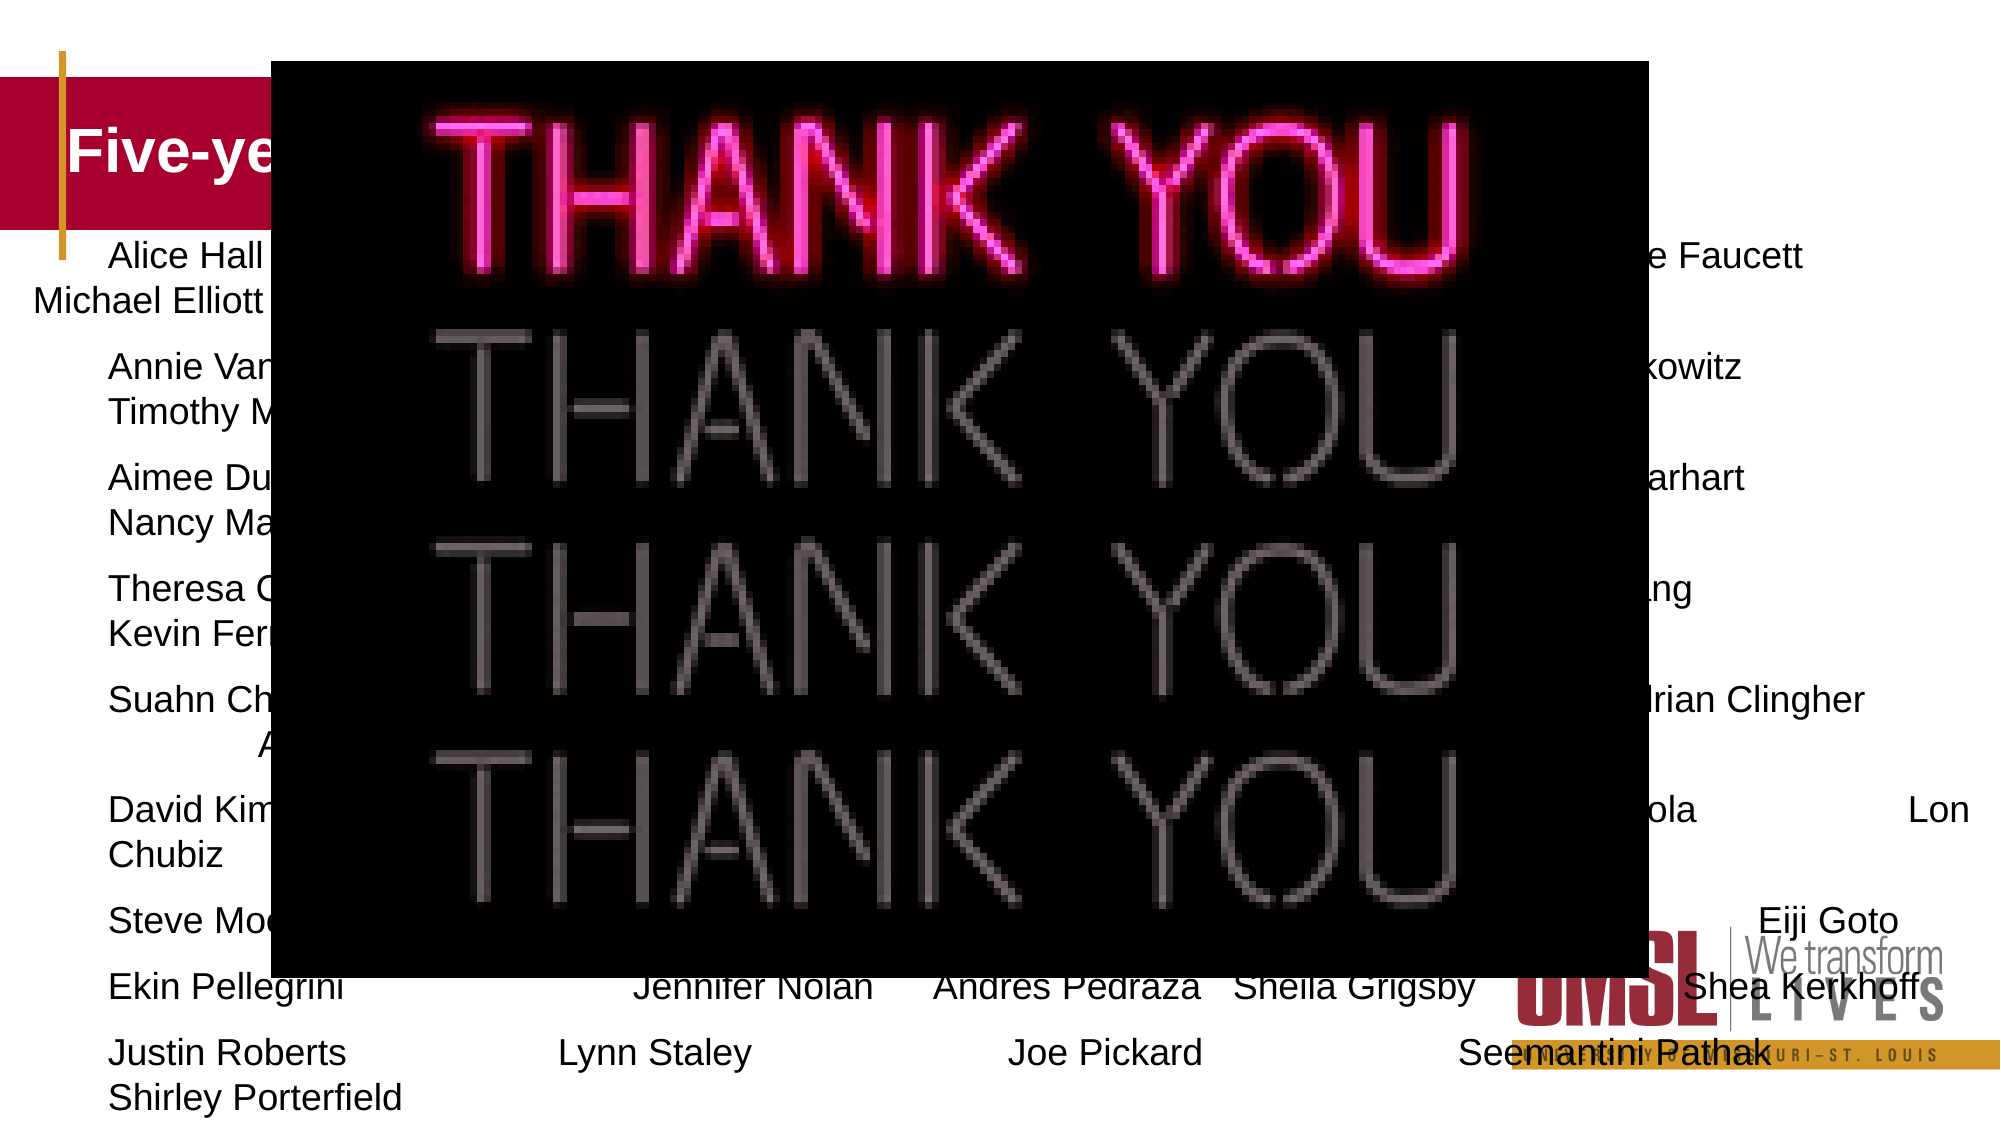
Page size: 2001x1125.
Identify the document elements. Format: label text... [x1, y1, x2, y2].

picture [271, 61, 1649, 978]
list Five-year reviews (Summer 21-Spring 22) [51, 111, 266, 193]
list Alice Hall Haitao Li David Stofer Danielle Faucett Michael Elliott Annie Vandermause Carl Bassi Jim Craig Marvin Berkowitz Timothy Makubuya Aimee Dunlap Keri Jupka Lara Zwarun Michael Gearhart Nancy Magnuson Theresa Coble Shaji Khan John Meriac Gaiyan Zhang Kevin Fernlund Suahn Cho Matt Taylor Anne Winkler Adrian Clingher Amanda Bequette David Kimball Vivek Singh Dan Gerth Marc Spingola Lon Chubiz Steve Moehrle Dan Sise Andy Goodman Laura Westoff Eiji Goto Ekin Pellegrini Jennifer Nolan Andres Pedraza Sheila Grigsby Shea Kerkhoff Justin Roberts Lynn Staley Joe Pickard Seemantini Pathak Shirley Porterfield D'Andre Braddix Julie Bertram Leigh Heisel Deborah Cohen Keith Stine Andrew Black Nancy Singer Emily Gerstein Dan Lauer Emily Ross Ann Steffen Michael Nichols Perry Drake Qingtang Jiang [18, 223, 2000, 1125]
